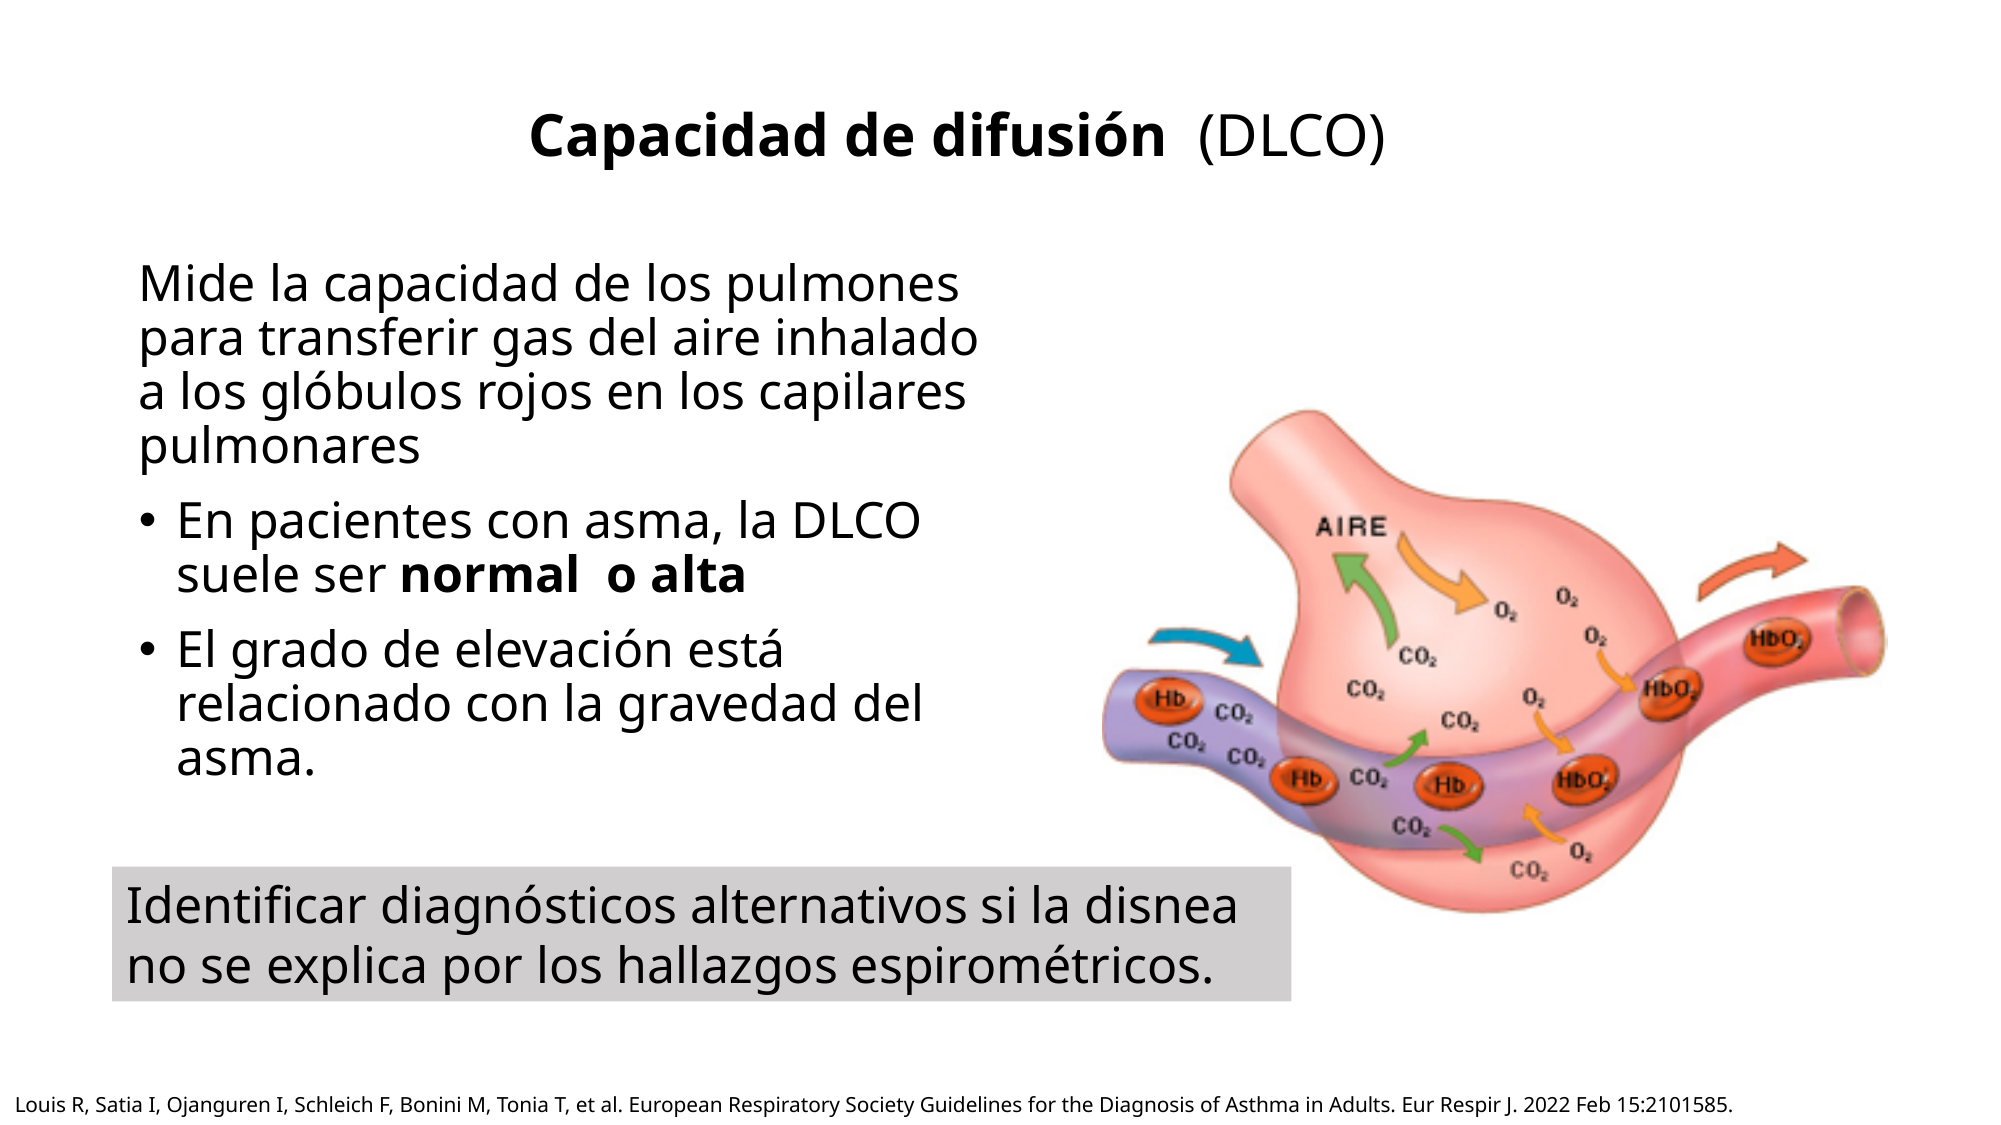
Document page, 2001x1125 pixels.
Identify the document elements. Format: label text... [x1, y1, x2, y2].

text_box Identificar diagnósticos alternativos si la disnea no se explica por los hallazgos espirométricos. [112, 866, 1292, 1002]
text_box Louis R, Satia I, Ojanguren I, Schleich F, Bonini M, Tonia T, et al. European Respiratory Society Guidelines for the Diagnosis of Asthma in Adults. Eur Respir J. 2022 Feb 15:2101585. [0, 1084, 1975, 1125]
list Mide la capacidad de los pulmones para transferir gas del aire inhalado a los glóbulos rojos en los capilares pulmonares En pacientes con asma, la DLCO suele ser normal o alta El grado de elevación está relacionado con la gravedad del asma. [123, 251, 1000, 813]
title Capacidad de difusión (DLCO) [194, 84, 1736, 191]
picture [1102, 398, 1888, 935]
